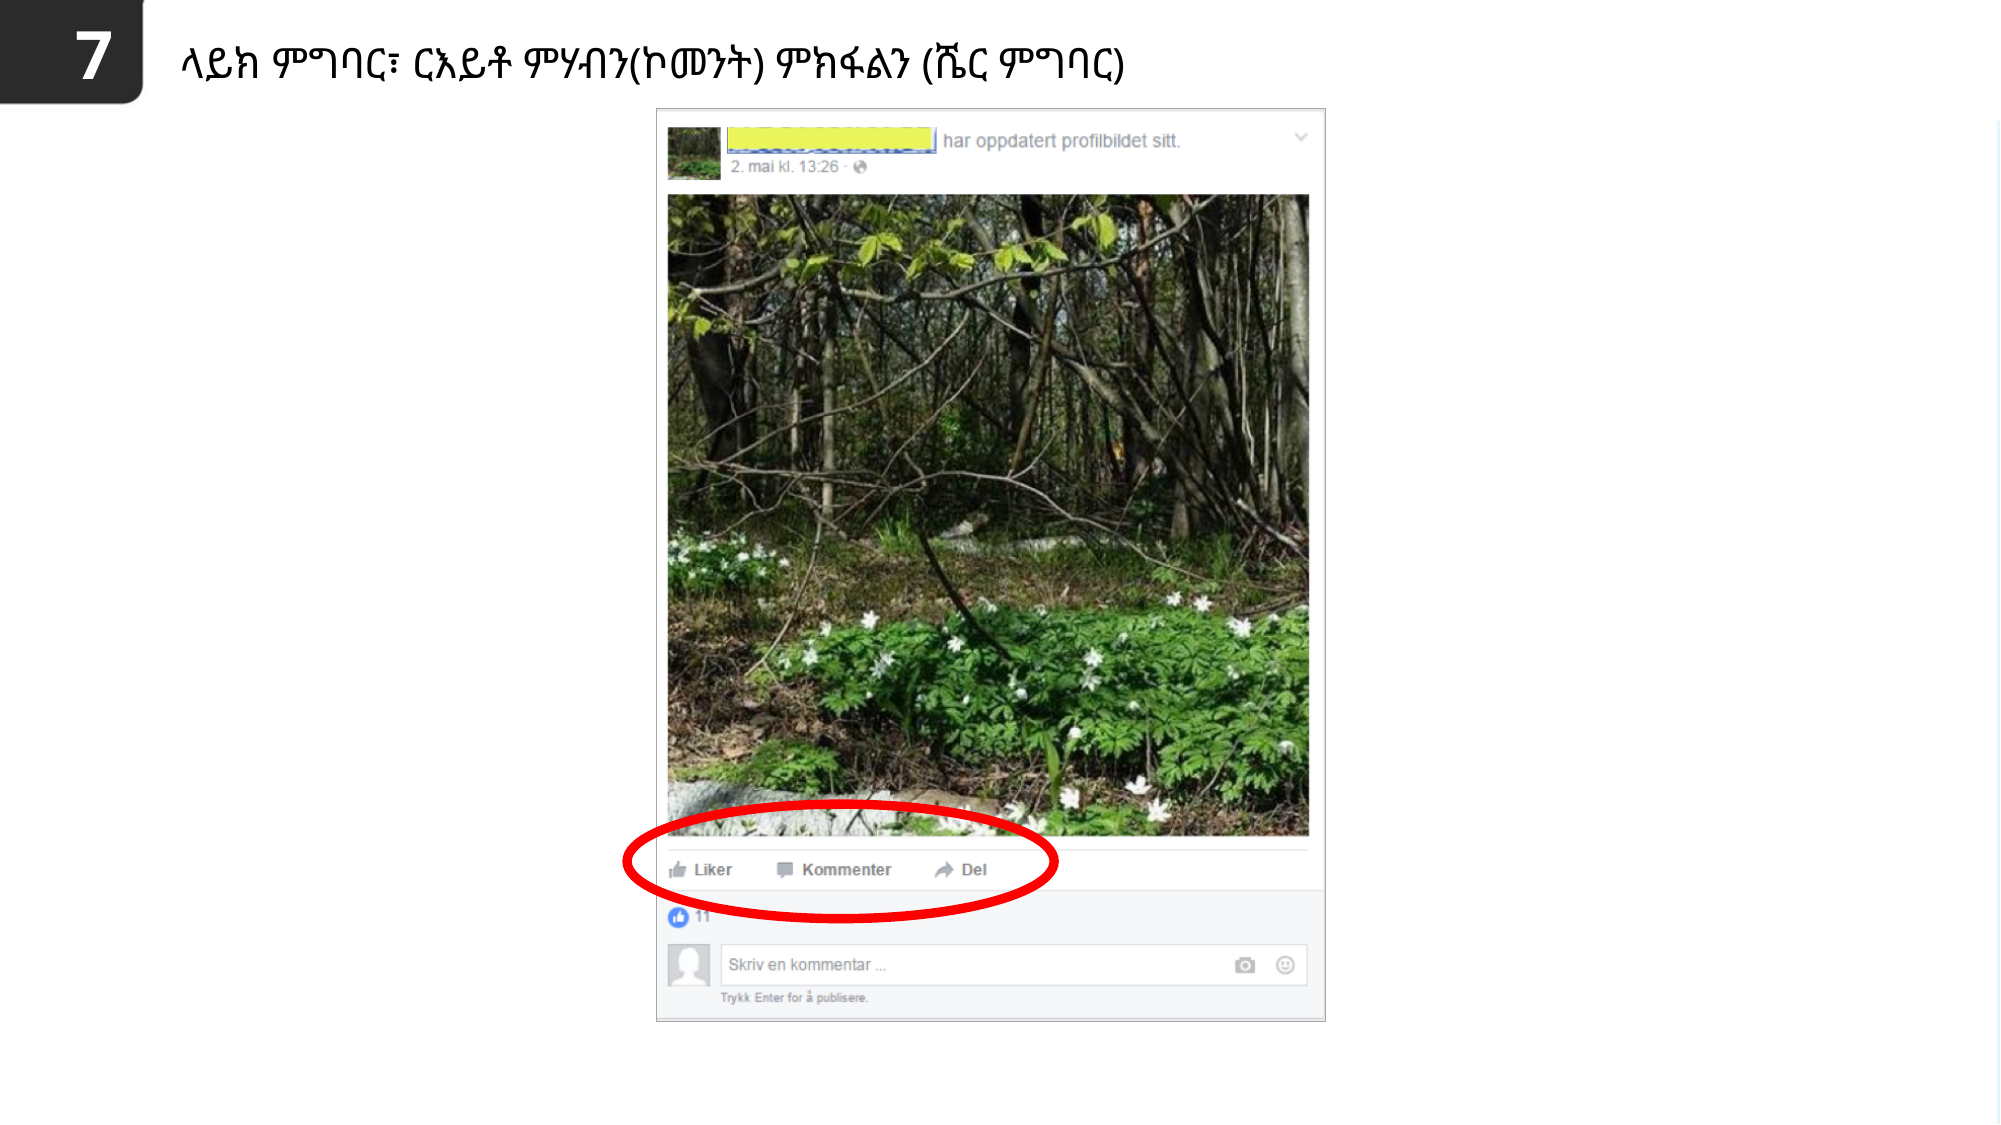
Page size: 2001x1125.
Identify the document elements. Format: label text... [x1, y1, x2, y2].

text_box 7 [60, 20, 188, 95]
title ላይክ ምግባር፣ ርእይቶ ምሃብን(ኮመንት) ምክፋልን (ሼር ምግባር) [165, 34, 1864, 95]
text_box [626, 831, 656, 892]
picture [0, 0, 2000, 1124]
